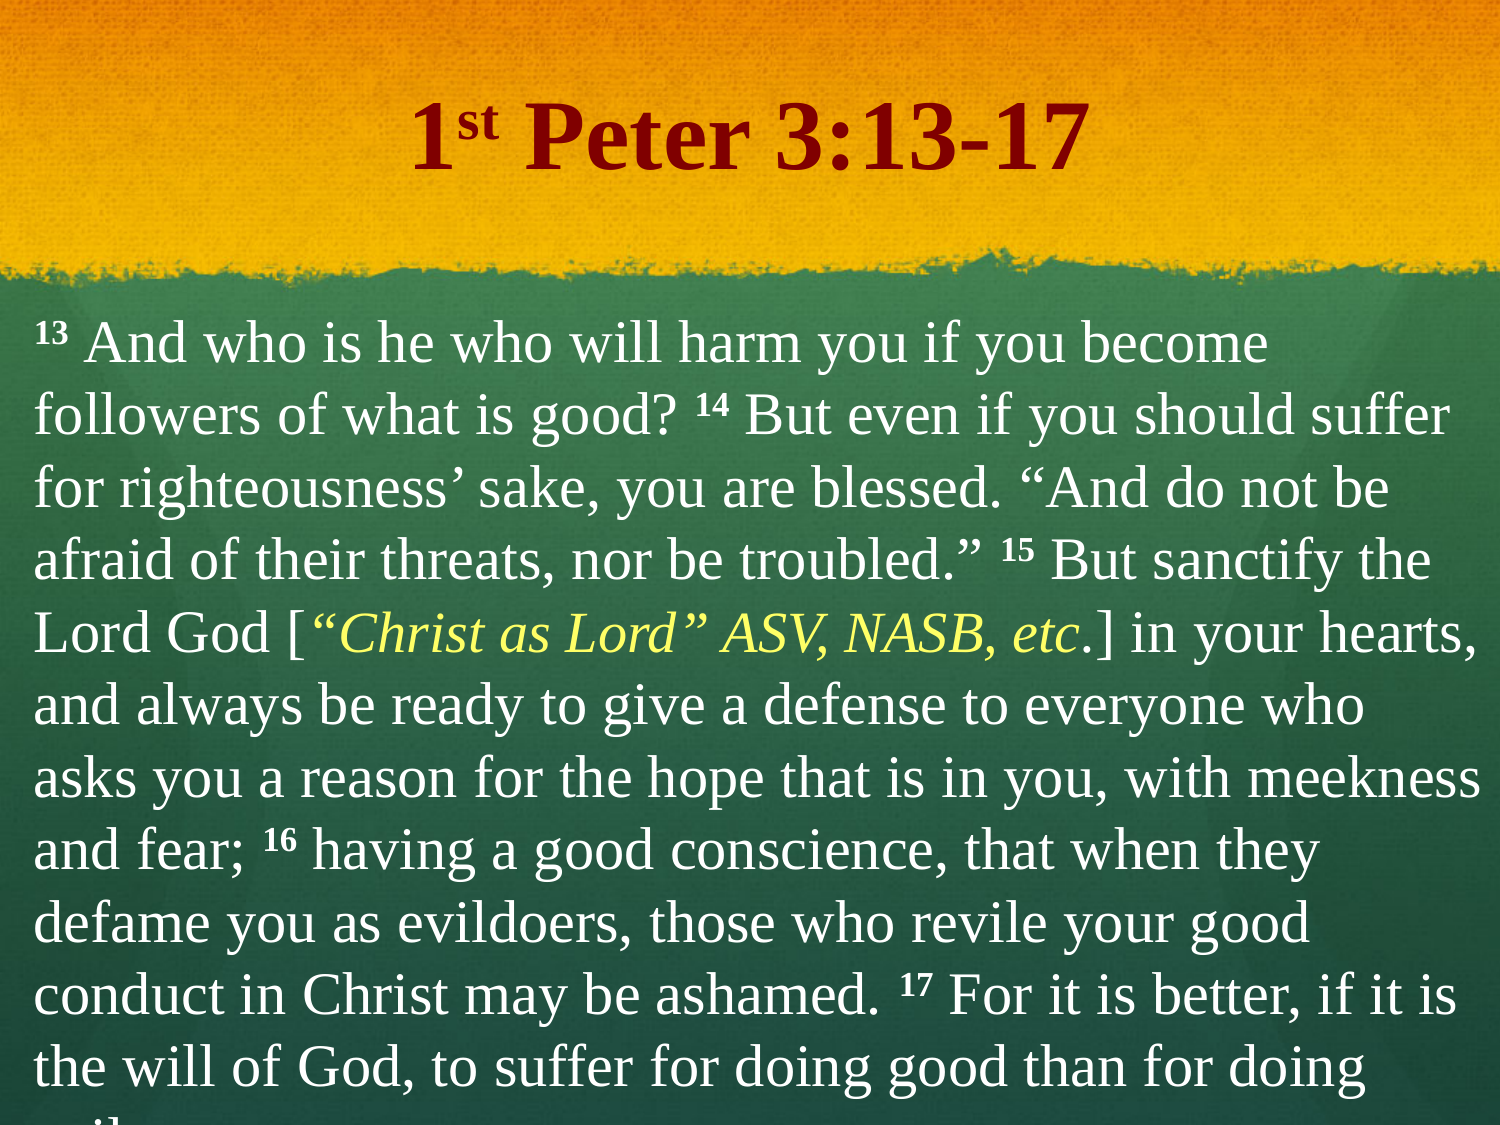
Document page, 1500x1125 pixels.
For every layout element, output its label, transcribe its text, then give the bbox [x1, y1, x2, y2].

picture [0, 0, 1500, 1125]
title 1st Peter 3:13-17 [125, 13, 1375, 246]
text_box 13 And who is he who will harm you if you become followers of what is good? 14 But even if you should suffer for righteousness’ sake, you are blessed. “And do not be afraid of their threats, nor be troubled.” 15 But sanctify the Lord God [“Christ as Lord” ASV, NASB, etc.] in your hearts, and always be ready to give a defense to everyone who asks you a reason for the hope that is in you, with meekness and fear; 16 having a good conscience, that when they defame you as evildoers, those who revile your good conduct in Christ may be ashamed. 17 For it is better, if it is the will of God, to suffer for doing good than for doing evil. [18, 294, 1500, 1125]
